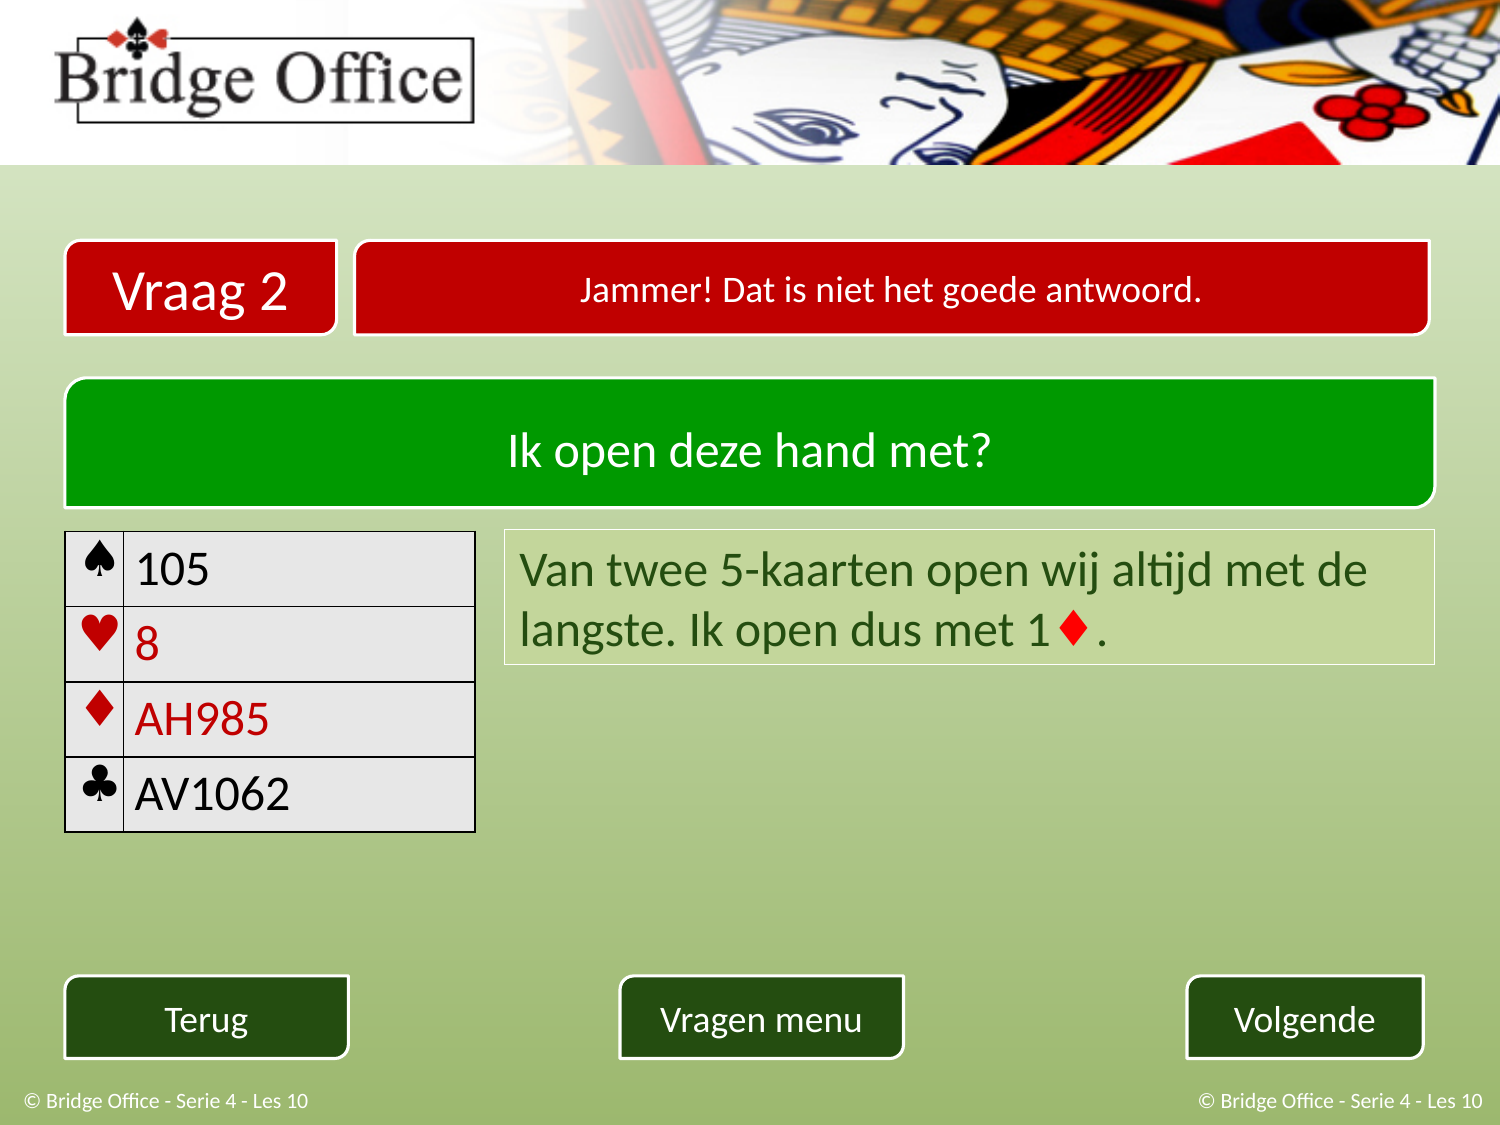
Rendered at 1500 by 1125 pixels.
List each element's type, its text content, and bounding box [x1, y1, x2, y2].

text_box Vragen menu [618, 974, 906, 1061]
table_header 105 [124, 532, 474, 606]
text_box © Bridge Office - Serie 4 - Les 10 [1147, 1079, 1498, 1121]
text_box Jammer! Dat is niet het goede antwoord. [352, 238, 1431, 337]
text_box Terug [63, 974, 350, 1061]
table_cell ♣ [66, 758, 123, 831]
table_cell AH985 [124, 683, 474, 756]
text_box Volgende [1185, 974, 1425, 1061]
table_header ♠ [66, 532, 123, 606]
text_box Ik open deze hand met? [63, 376, 1437, 510]
text_box Van twee 5-kaarten open wij altijd met de langste. Ik open dus met 1♦. [504, 529, 1435, 665]
picture [0, 0, 1500, 166]
table_cell AV1062 [124, 758, 474, 831]
table_cell ♥ [66, 607, 123, 681]
table_cell 8 [124, 607, 474, 681]
table_cell ♦ [66, 683, 123, 756]
text_box © Bridge Office - Serie 4 - Les 10 [8, 1079, 393, 1121]
text_box Vraag 2 [63, 238, 339, 337]
